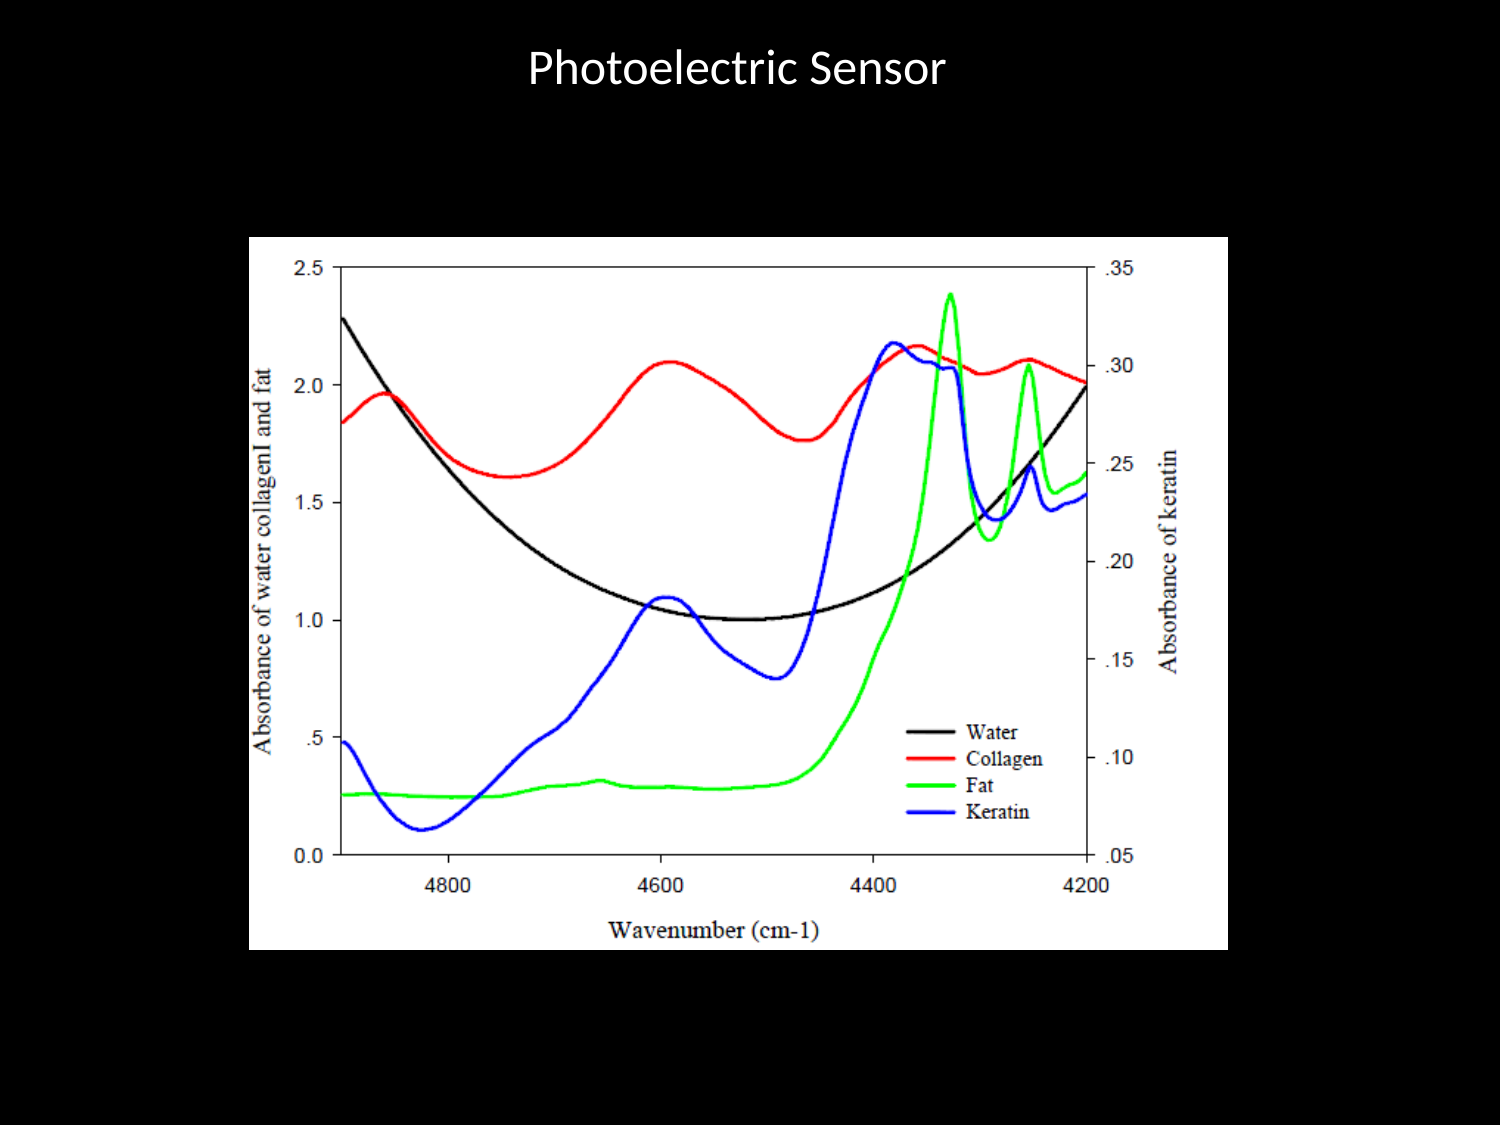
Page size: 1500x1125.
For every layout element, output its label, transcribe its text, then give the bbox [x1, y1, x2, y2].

picture [249, 237, 1228, 951]
title Photoelectric Sensor [337, 12, 1138, 118]
